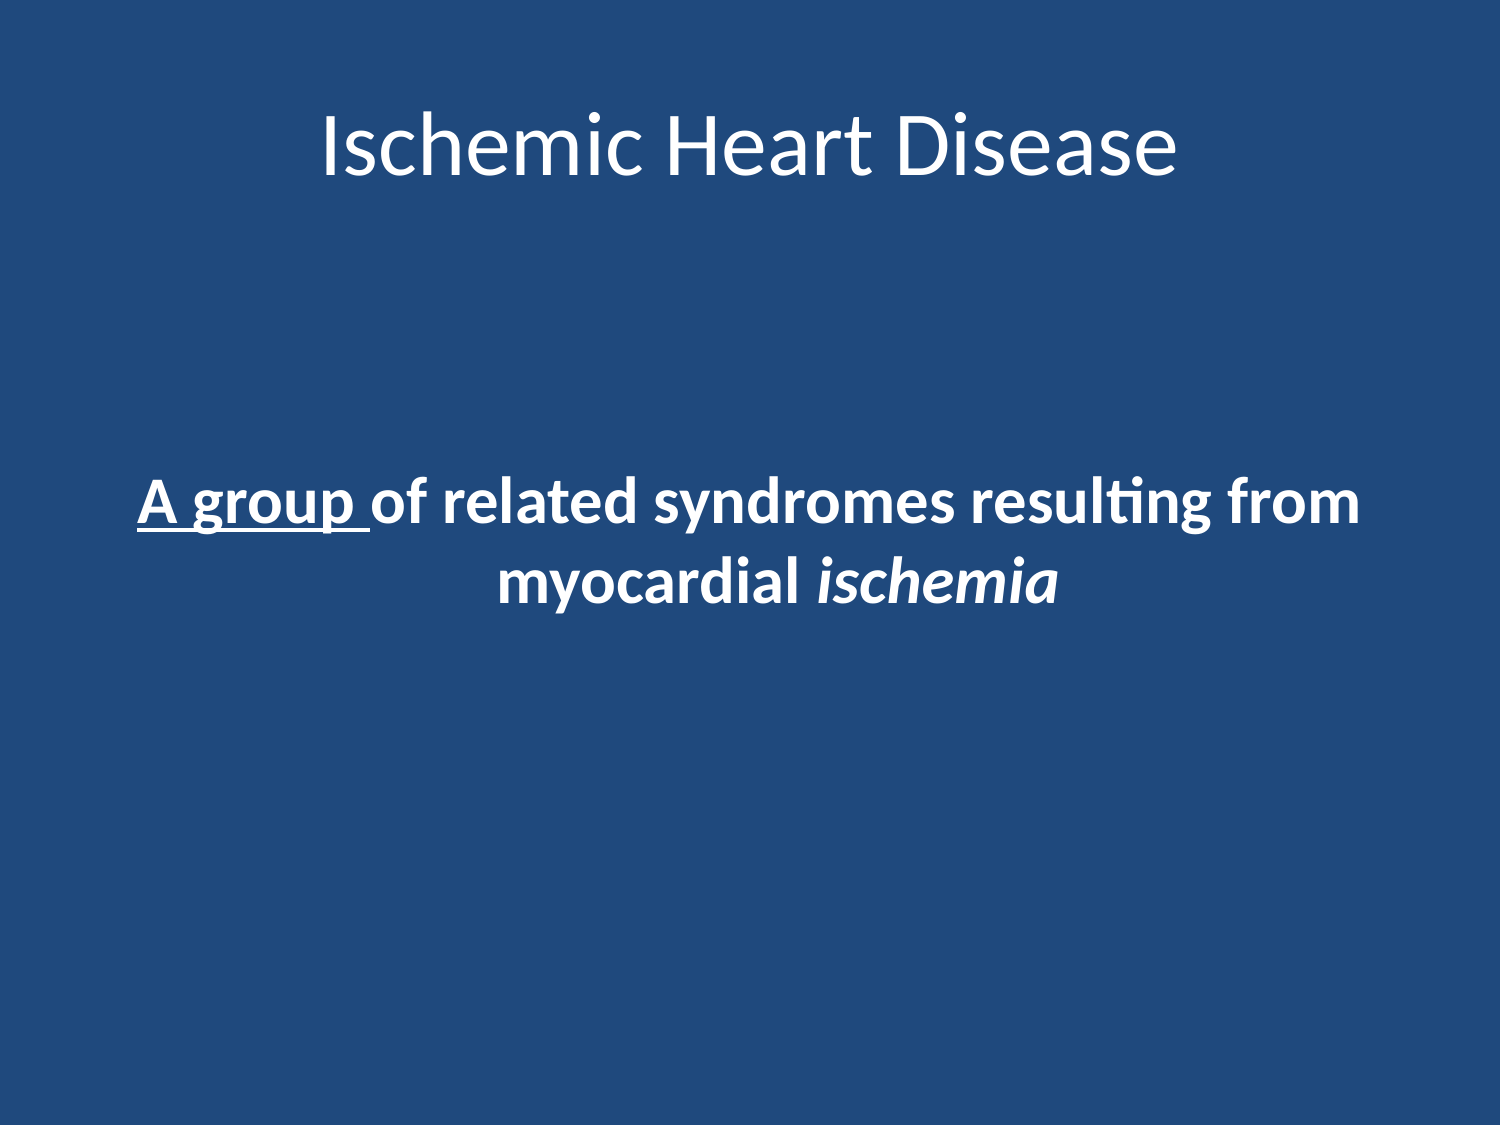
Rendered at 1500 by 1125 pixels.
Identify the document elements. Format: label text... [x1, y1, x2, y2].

title Ischemic Heart Disease [75, 45, 1425, 233]
list A group of related syndromes resulting from myocardial ischemia [75, 262, 1425, 1005]
